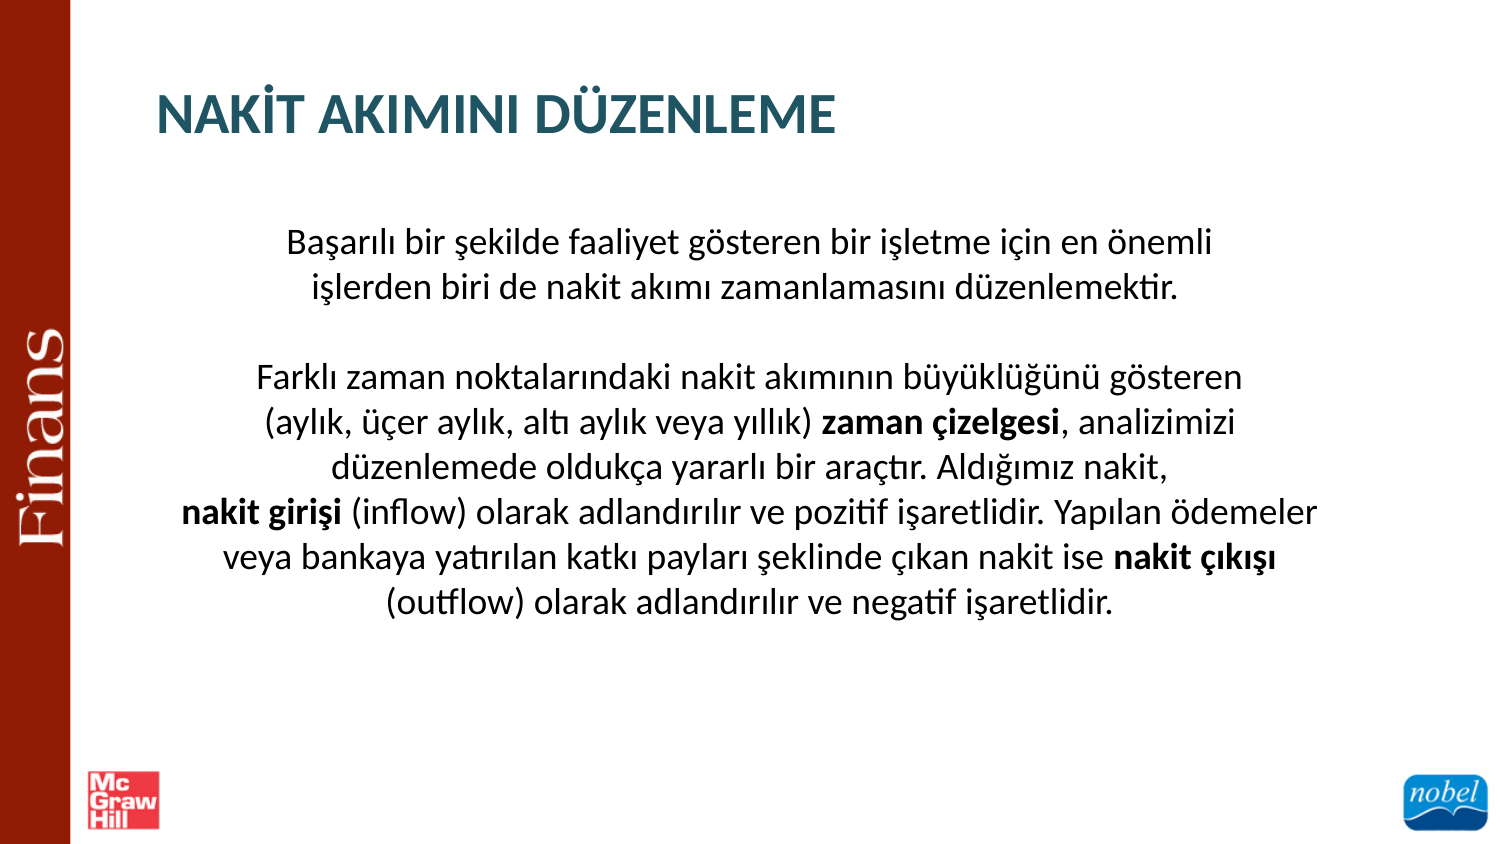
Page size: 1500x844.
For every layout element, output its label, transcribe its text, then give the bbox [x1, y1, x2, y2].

text_box NAKİT AKIMINI DÜZENLEME [141, 67, 892, 153]
picture [0, 0, 1500, 844]
text_box Başarılı bir şekilde faaliyet gösteren bir işletme için en önemli işlerden biri de nakit akımı zamanlamasını düzenlemektir. Farklı zaman noktalarındaki nakit akımının büyüklüğünü gösteren (aylık, üçer aylık, altı aylık veya yıllık) zaman çizelgesi, analizimizi düzenlemede oldukça yararlı bir araçtır. Aldığımız nakit, nakit girişi (inflow) olarak adlandırılır ve pozitif işaretlidir. Yapılan ödemeler veya bankaya yatırılan katkı payları şeklinde çıkan nakit ise nakit çıkışı (outflow) olarak adlandırılır ve negatif işaretlidir. [135, 209, 1365, 630]
